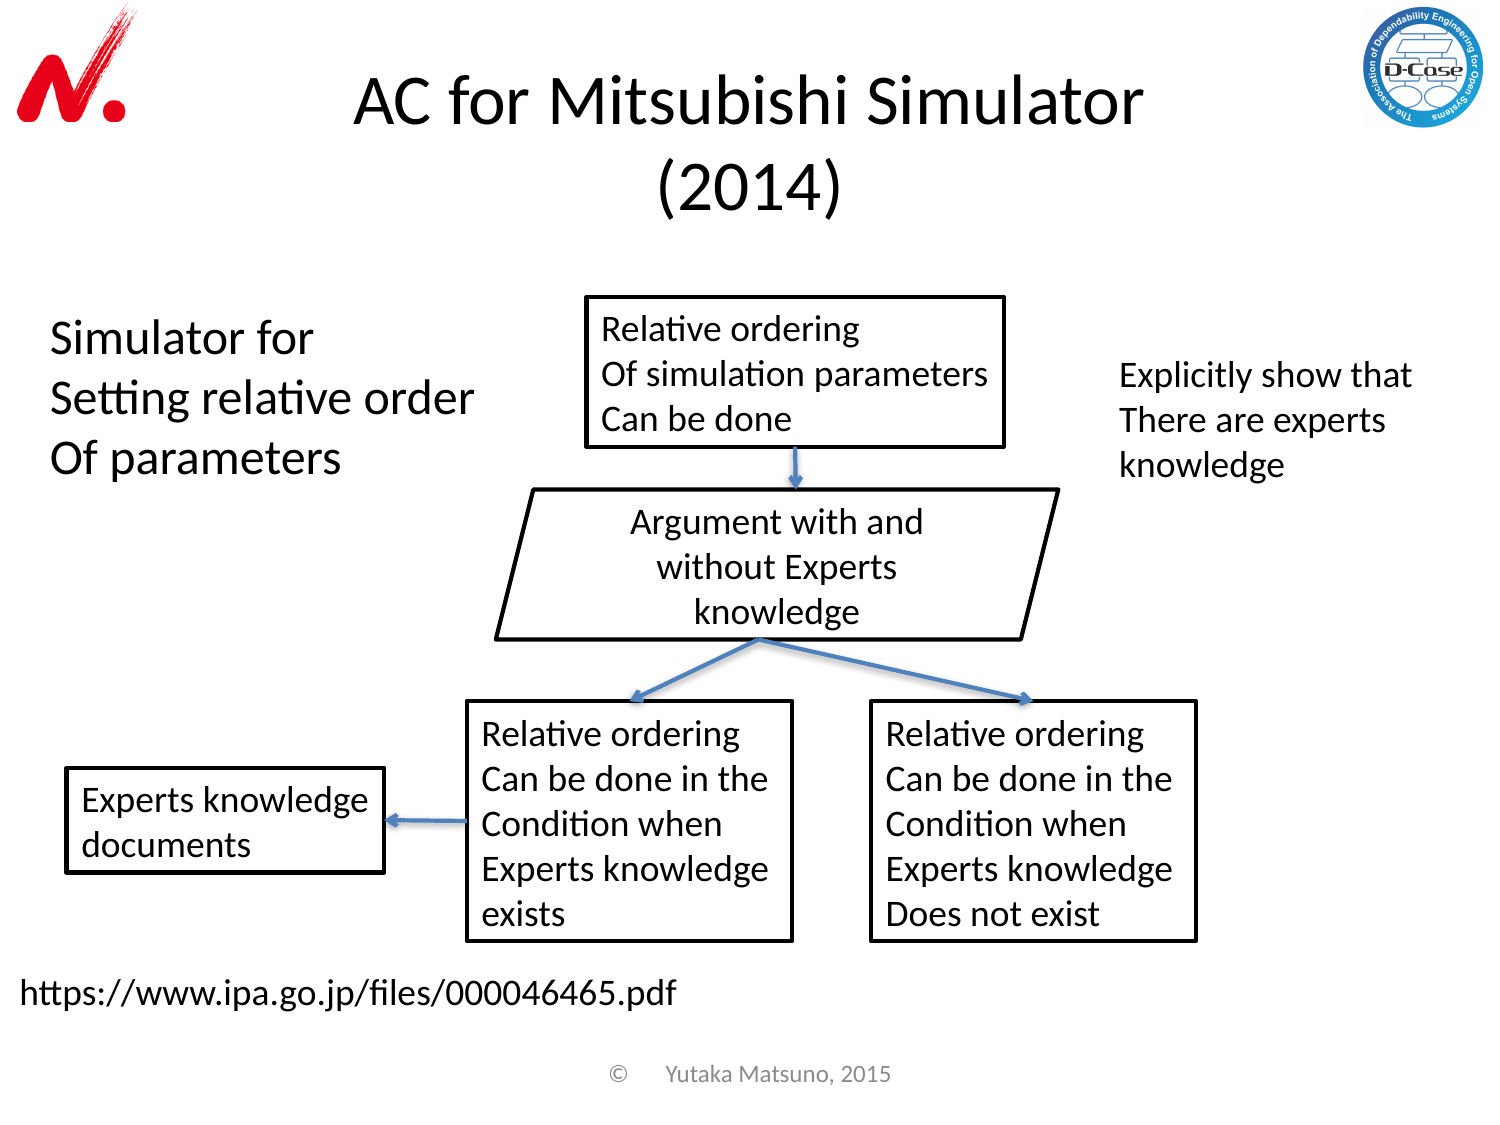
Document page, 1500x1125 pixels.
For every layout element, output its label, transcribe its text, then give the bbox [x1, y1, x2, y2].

text_box Relative ordering Can be done in the Condition when Experts knowledge Does not exist [869, 699, 1198, 943]
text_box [758, 639, 1034, 702]
text_box Simulator for Setting relative order Of parameters [34, 297, 491, 493]
text_box Argument with and without Experts knowledge [493, 487, 1061, 642]
title AC for Mitsubishi Simulator (2014) [75, 45, 1425, 233]
text_box Explicitly show that There are experts knowledge [1104, 342, 1437, 493]
text_box Relative ordering Of simulation parameters Can be done [584, 295, 1006, 449]
picture [17, 2, 137, 122]
text_box Experts knowledge documents [64, 766, 386, 875]
footer © Yutaka Matsuno, 2015 [512, 1042, 988, 1103]
text_box Relative ordering Can be done in the Condition when Experts knowledge exists [465, 699, 794, 943]
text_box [629, 639, 755, 702]
text_box https://www.ipa.go.jp/files/000046465.pdf [4, 960, 693, 1021]
picture [1362, 6, 1484, 128]
